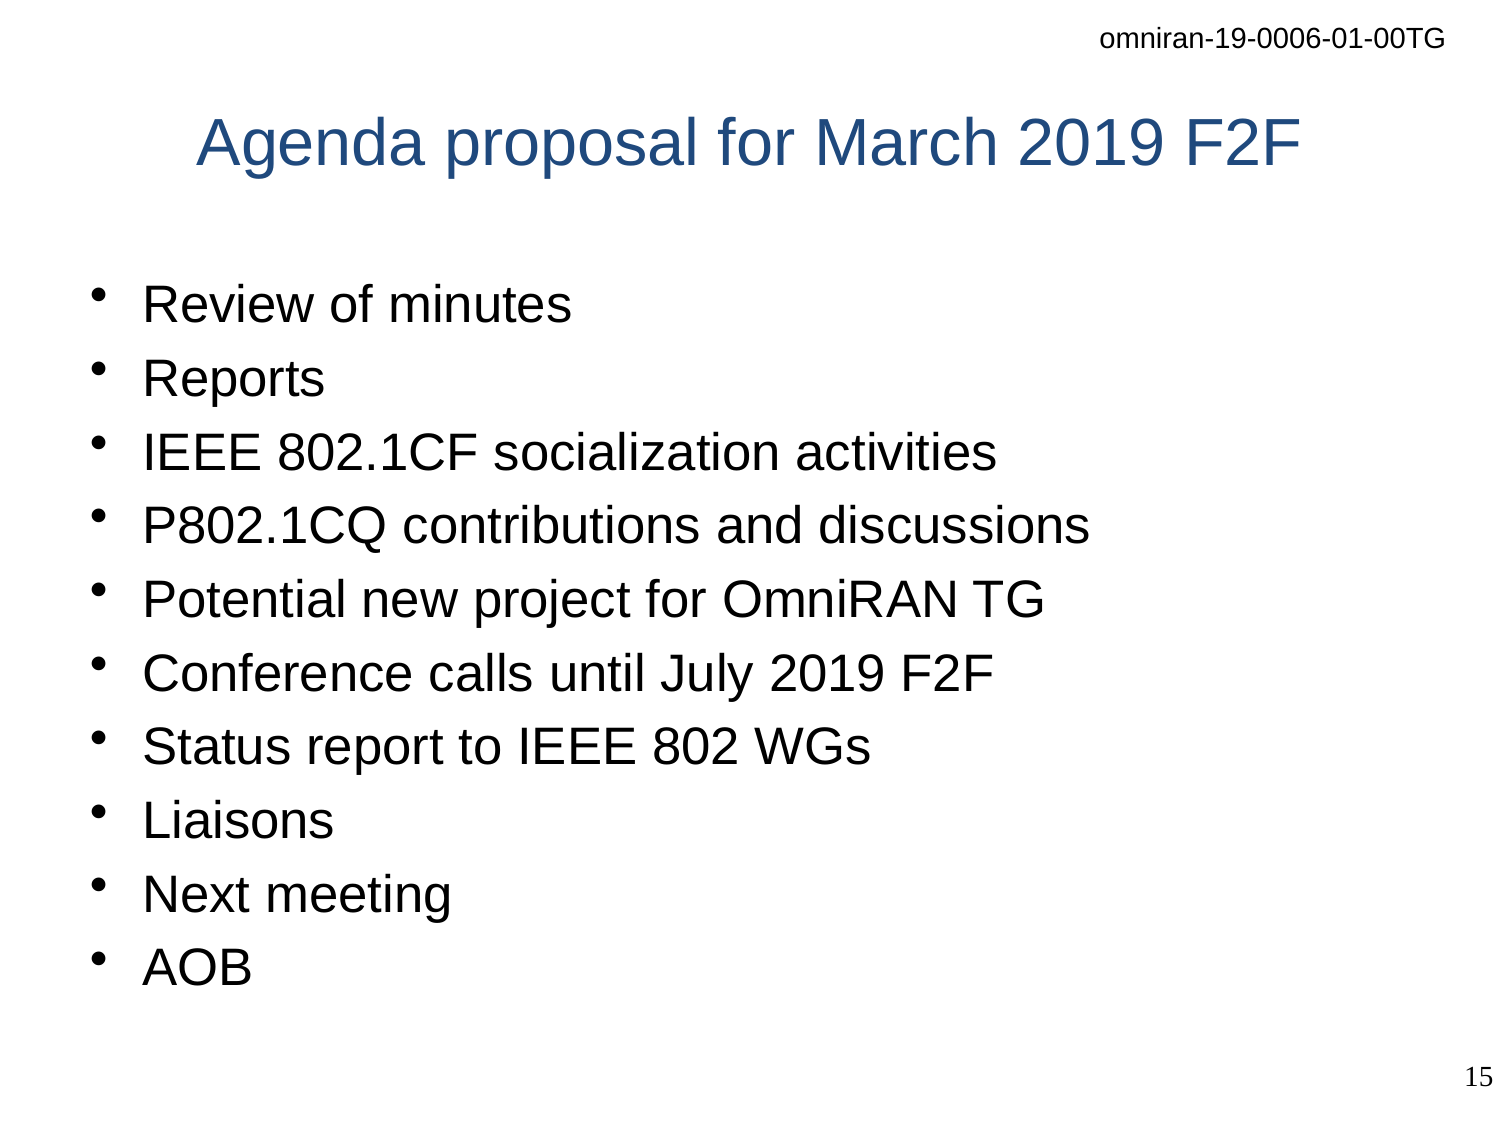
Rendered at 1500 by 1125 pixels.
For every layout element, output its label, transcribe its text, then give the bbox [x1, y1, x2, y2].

title Agenda proposal for March 2019 F2F [75, 45, 1425, 233]
list Review of minutes Reports IEEE 802.1CF socialization activities P802.1CQ contributions and discussions Potential new project for OmniRAN TG Conference calls until July 2019 F2F Status report to IEEE 802 WGs Liaisons Next meeting AOB [75, 262, 1425, 1005]
